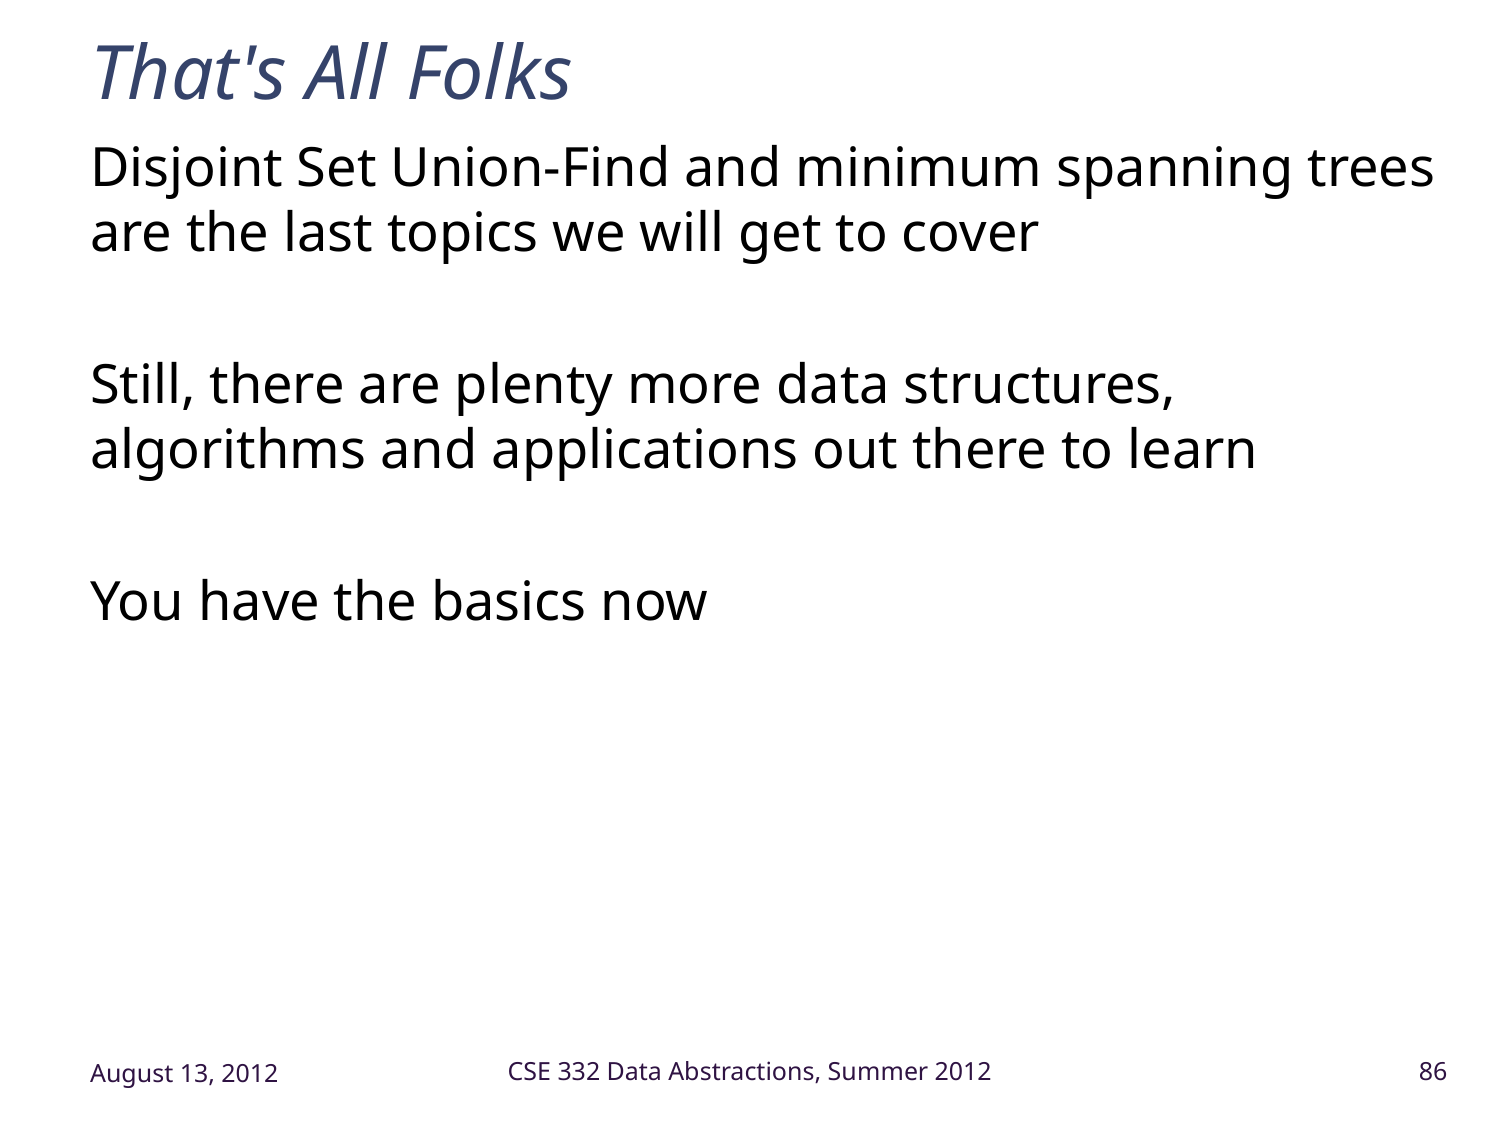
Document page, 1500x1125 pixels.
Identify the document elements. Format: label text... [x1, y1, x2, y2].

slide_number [75, 1042, 338, 1103]
footer CSE 332 Data Abstractions, Summer 2012 [348, 1042, 1152, 1103]
list Disjoint Set Union-Find and minimum spanning trees are the last topics we will get to cover Still, there are plenty more data structures, algorithms and applications out there to learn You have the basics now [75, 125, 1463, 1025]
title That's All Folks [75, 24, 1463, 105]
slide_number 86 [1333, 1042, 1463, 1103]
